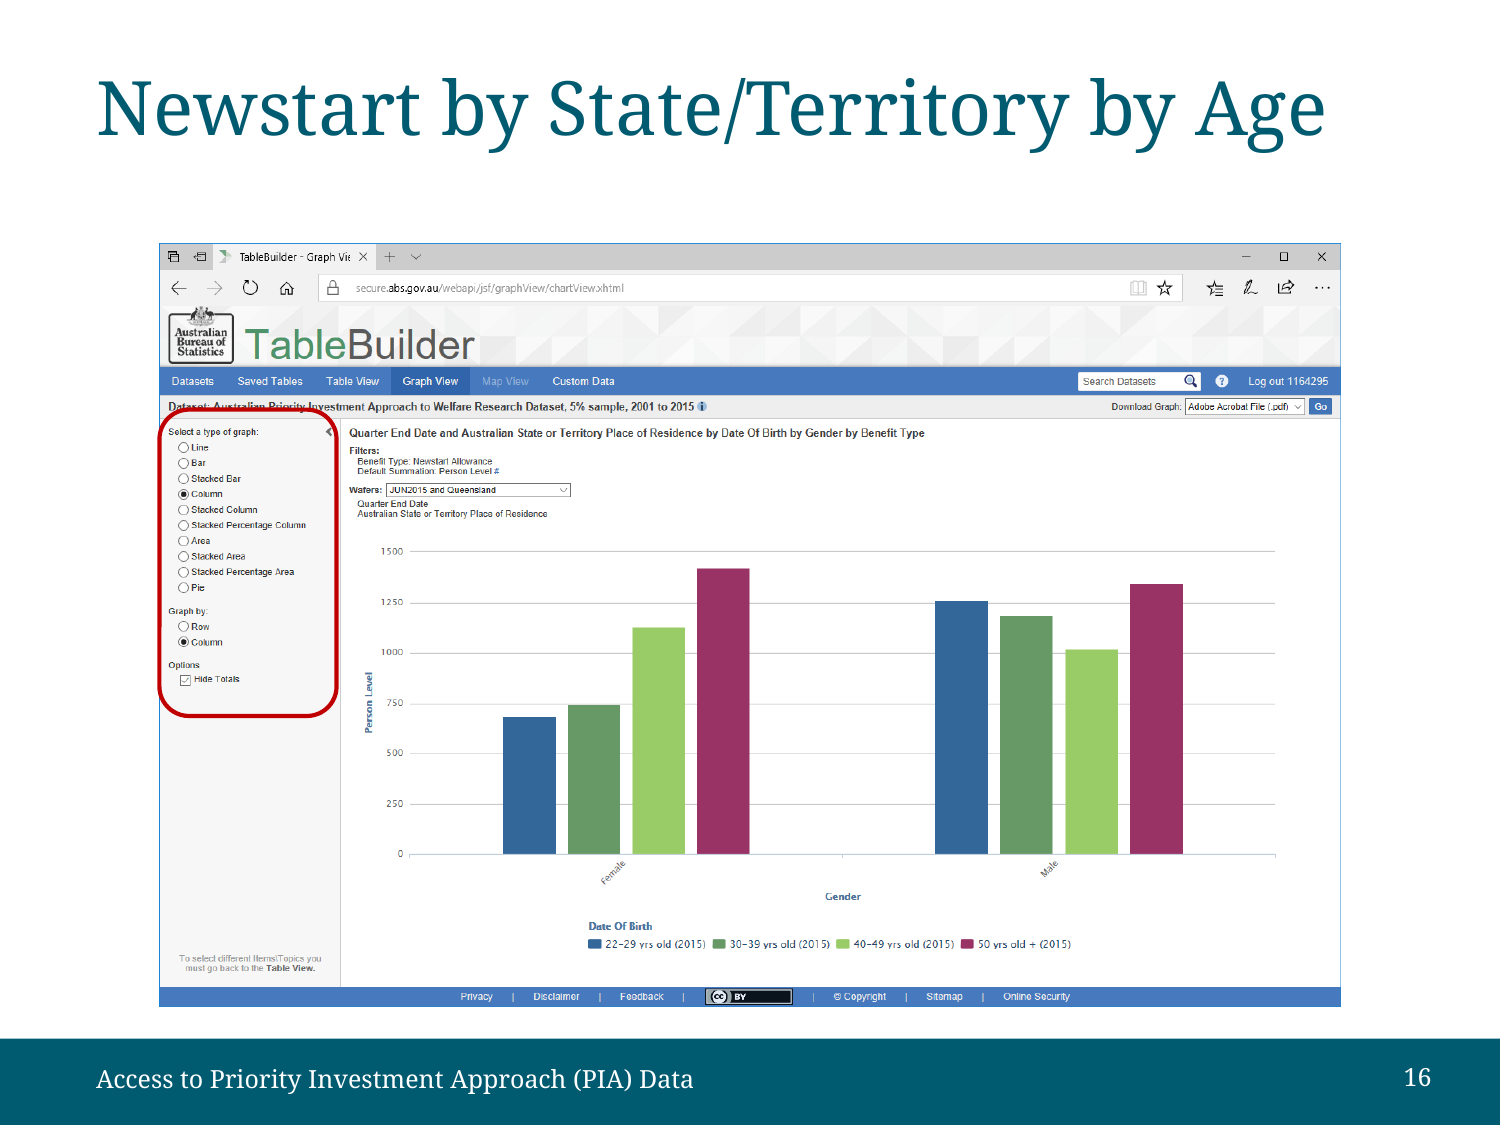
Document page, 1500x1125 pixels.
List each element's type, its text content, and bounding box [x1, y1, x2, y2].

slide_number 16 [1341, 1048, 1432, 1109]
footer Access to Priority Investment Approach (PIA) Data [96, 1048, 1164, 1109]
title Newstart by State/Territory by Age [96, 77, 1404, 244]
picture [159, 243, 1341, 1007]
